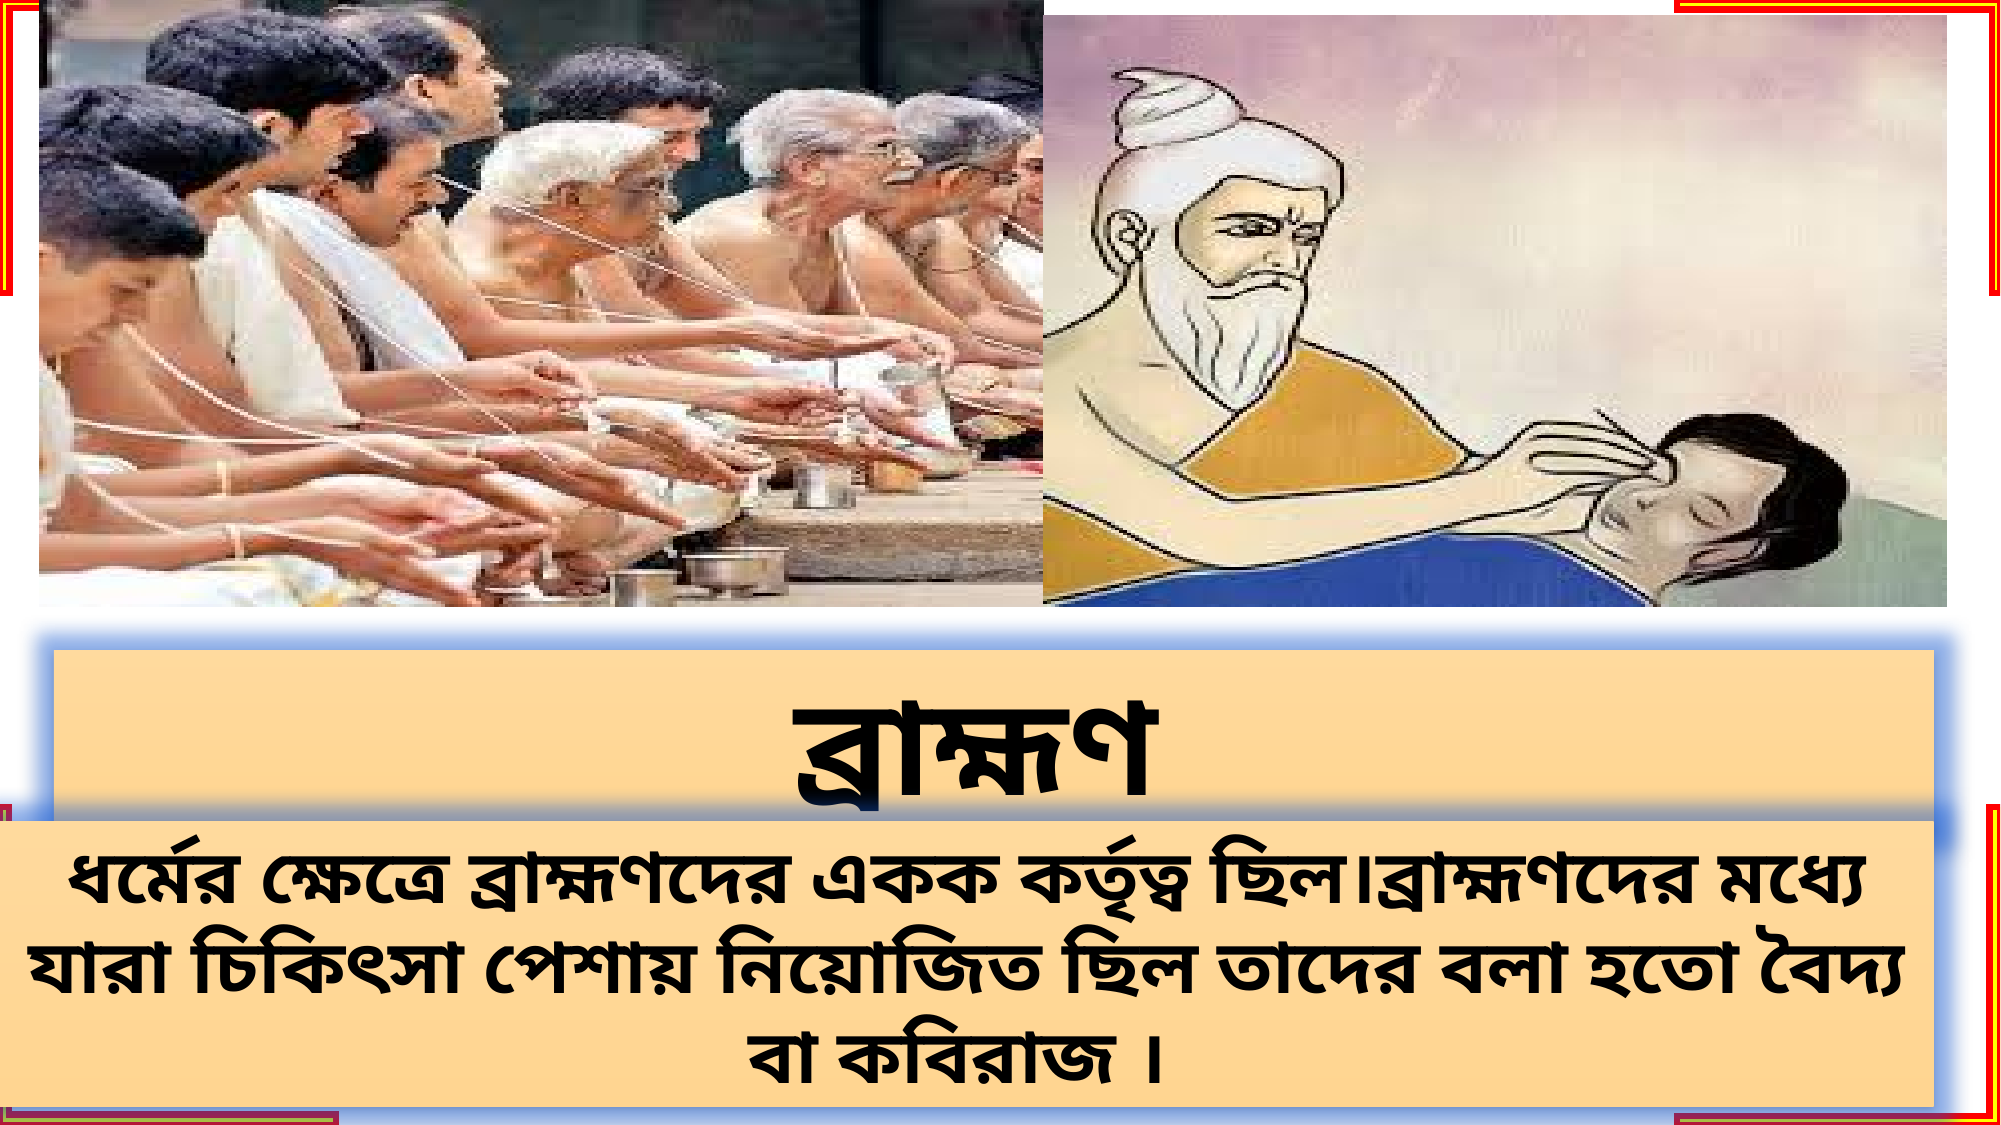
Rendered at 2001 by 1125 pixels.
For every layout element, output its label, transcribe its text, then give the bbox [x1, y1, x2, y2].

text_box ধর্মের ক্ষেত্রে ব্রাহ্মণদের একক কর্তৃত্ব ছিল।ব্রাহ্মণদের মধ্যে যারা চিকিৎসা পেশায় নিয়োজিত ছিল তাদের বলা হতো বৈদ্য বা কবিরাজ । [0, 821, 1934, 1107]
text_box ব্রাহ্মণ [53, 650, 1934, 793]
picture [39, 0, 1947, 607]
